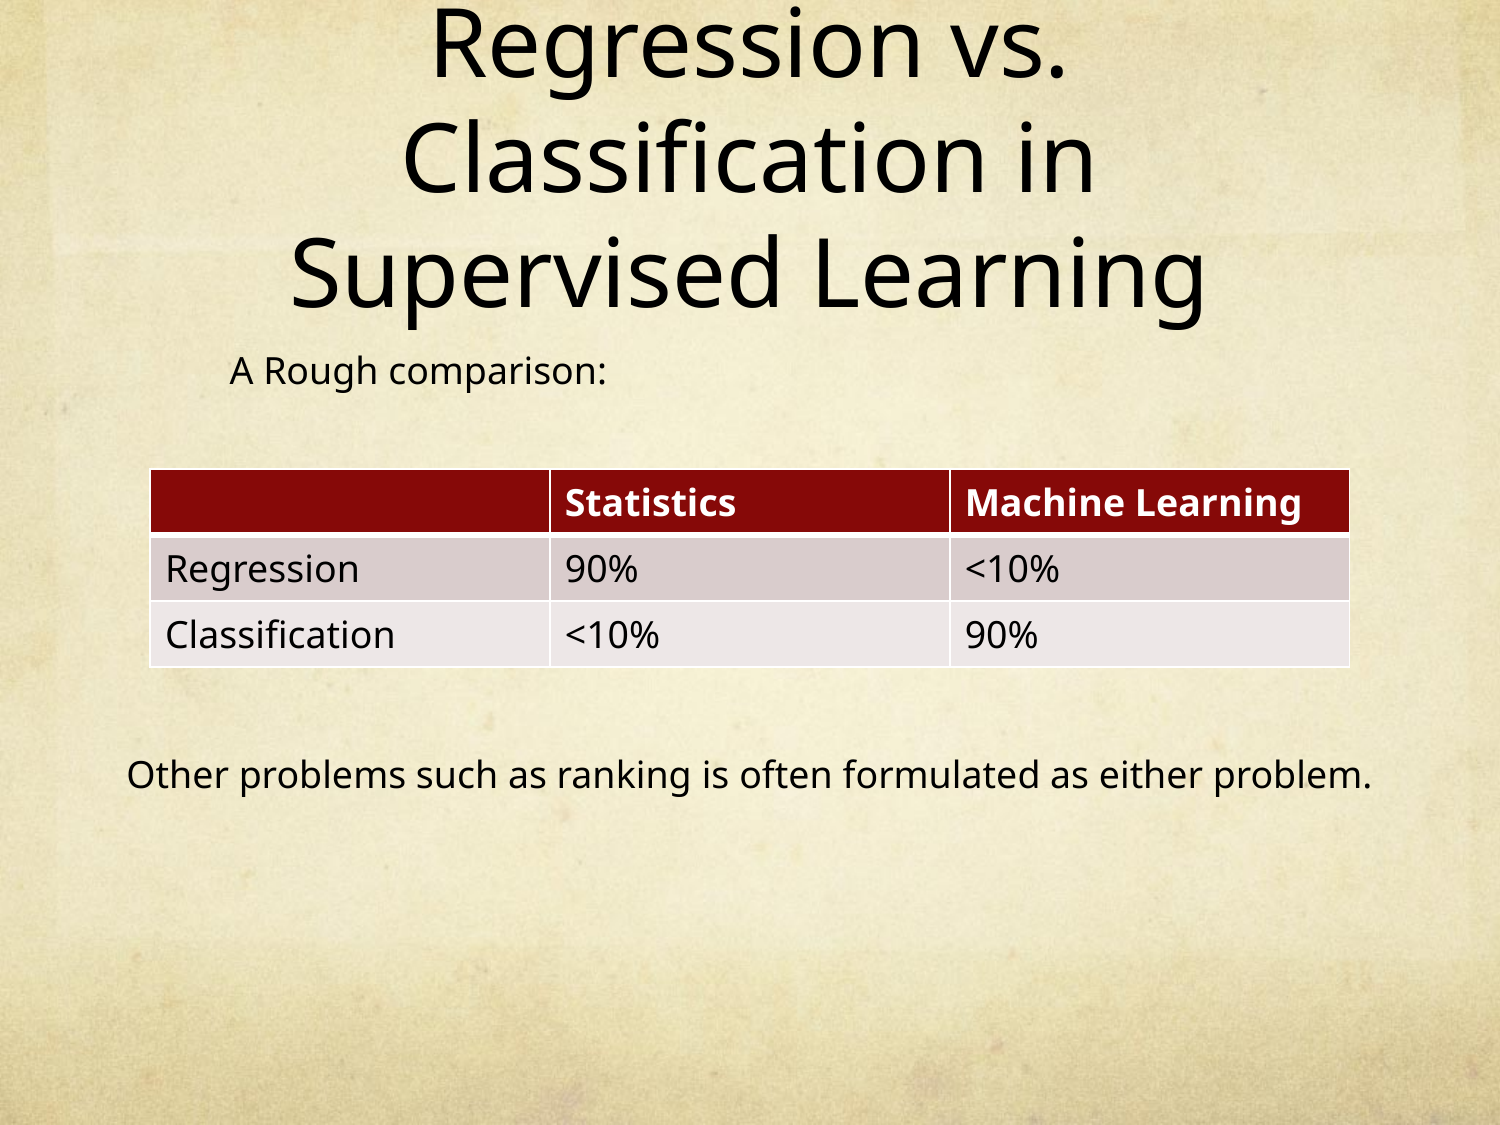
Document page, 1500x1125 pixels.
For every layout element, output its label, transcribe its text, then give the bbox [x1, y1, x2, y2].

table_cell <10% [551, 602, 949, 666]
text_box Other problems such as ranking is often formulated as either problem. [111, 743, 1388, 804]
table_header [151, 470, 549, 532]
table_cell 90% [551, 538, 949, 600]
title Regression vs. Classification in Supervised Learning [150, 82, 1350, 225]
table_cell Classification [151, 602, 549, 666]
table_cell <10% [951, 538, 1349, 600]
table_header Statistics [551, 470, 949, 532]
table_header Machine Learning [951, 470, 1349, 532]
table_cell 90% [951, 602, 1349, 666]
table_cell Regression [151, 538, 549, 600]
picture [0, 0, 1500, 1125]
text_box A Rough comparison: [214, 339, 623, 400]
